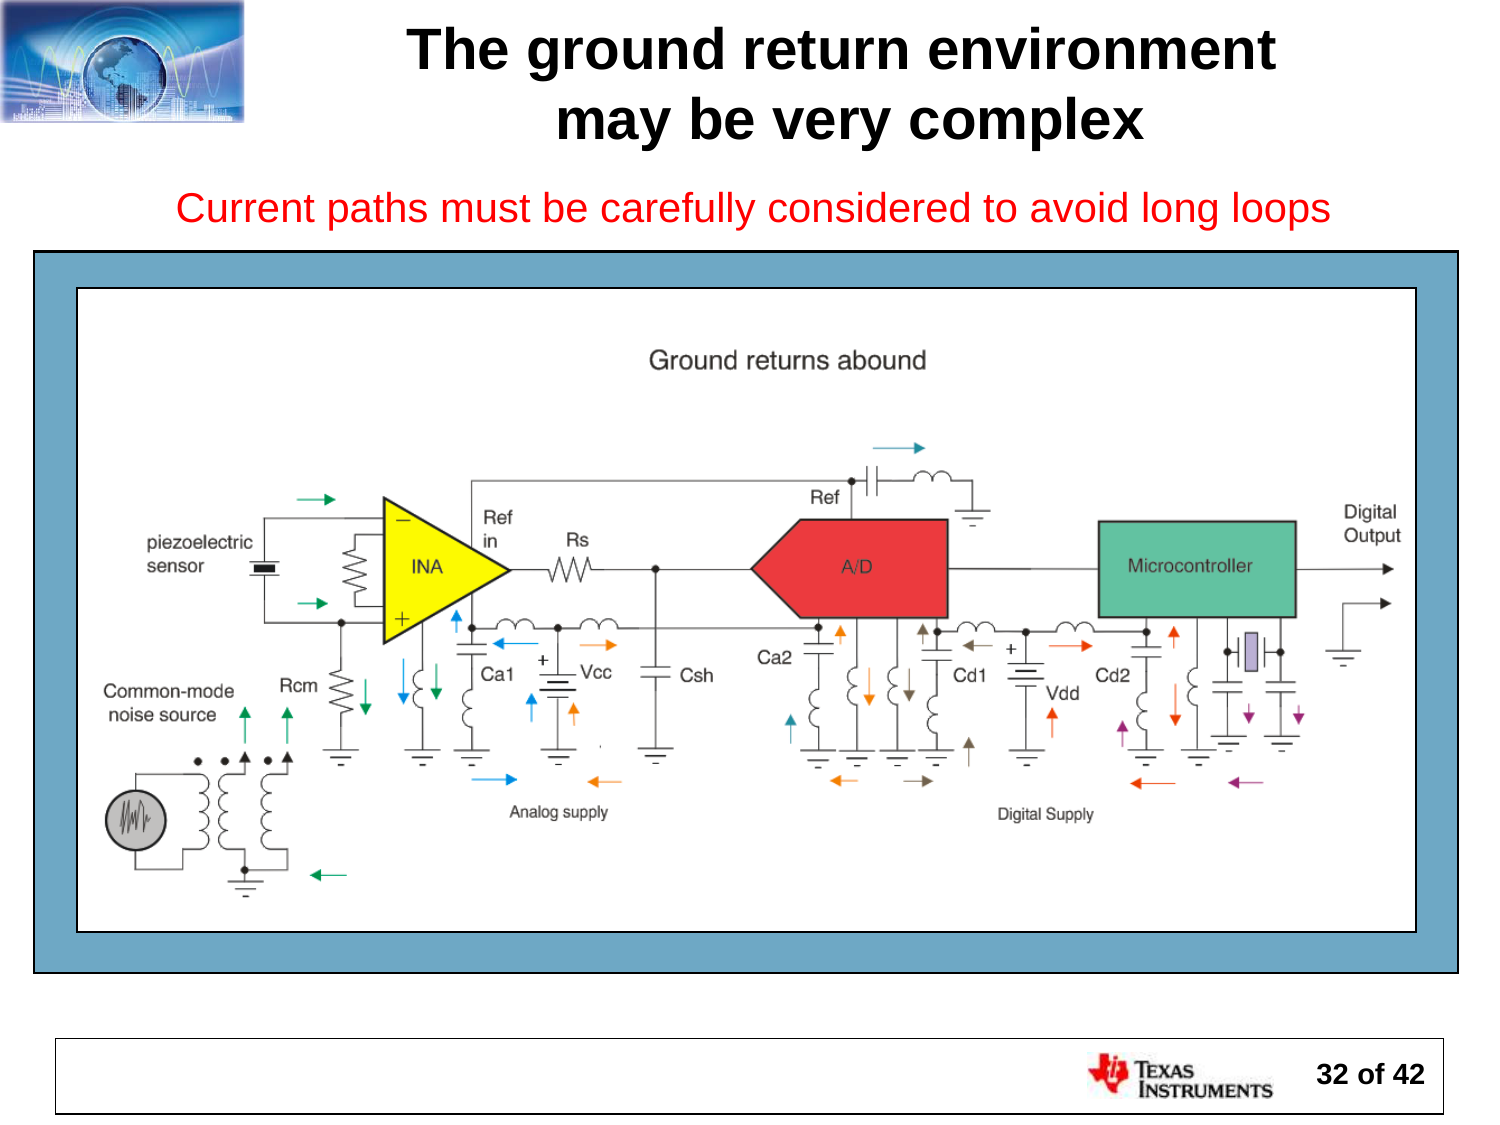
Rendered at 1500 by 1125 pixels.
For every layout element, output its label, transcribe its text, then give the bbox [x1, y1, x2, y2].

text_box Current paths must be carefully considered to avoid long loops [160, 173, 1347, 239]
title The ground return environment may be very complex [250, 12, 1451, 151]
picture [77, 288, 1416, 932]
text_box [34, 251, 1458, 974]
picture [1087, 1052, 1274, 1099]
